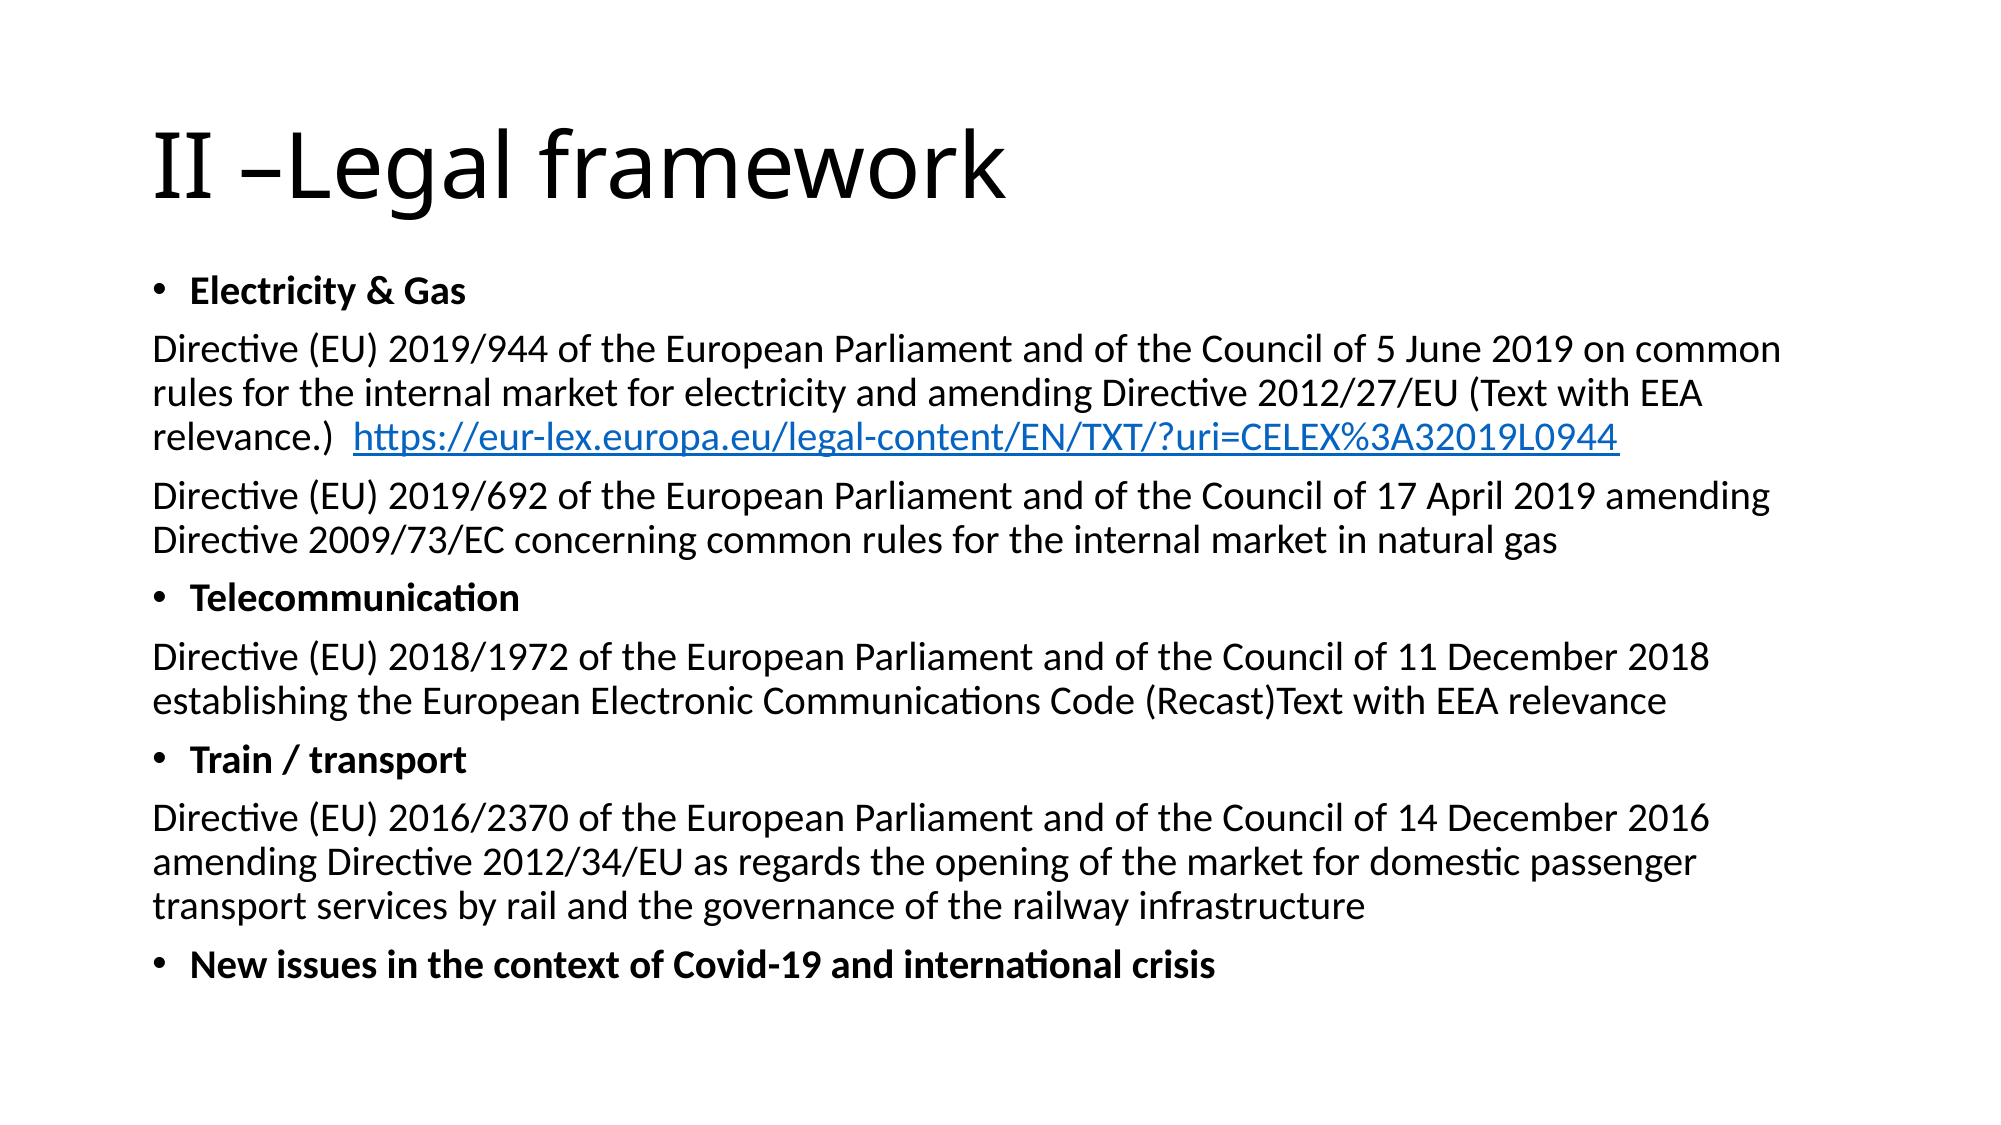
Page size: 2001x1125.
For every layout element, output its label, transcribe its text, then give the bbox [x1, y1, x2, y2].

list Electricity & Gas Directive (EU) 2019/944 of the European Parliament and of the Council of 5 June 2019 on common rules for the internal market for electricity and amending Directive 2012/27/EU (Text with EEA relevance.) https://eur-lex.europa.eu/legal-content/EN/TXT/?uri=CELEX%3A32019L0944 Directive (EU) 2019/692 of the European Parliament and of the Council of 17 April 2019 amending Directive 2009/73/EC concerning common rules for the internal market in natural gas Telecommunication Directive (EU) 2018/1972 of the European Parliament and of the Council of 11 December 2018 establishing the European Electronic Communications Code (Recast)Text with EEA relevance Train / transport Directive (EU) 2016/2370 of the European Parliament and of the Council of 14 December 2016 amending Directive 2012/34/EU as regards the opening of the market for domestic passenger transport services by rail and the governance of the railway infrastructure New issues in the context of Covid-19 and international crisis [137, 261, 1863, 1014]
title II –Legal framework [137, 59, 1863, 261]
